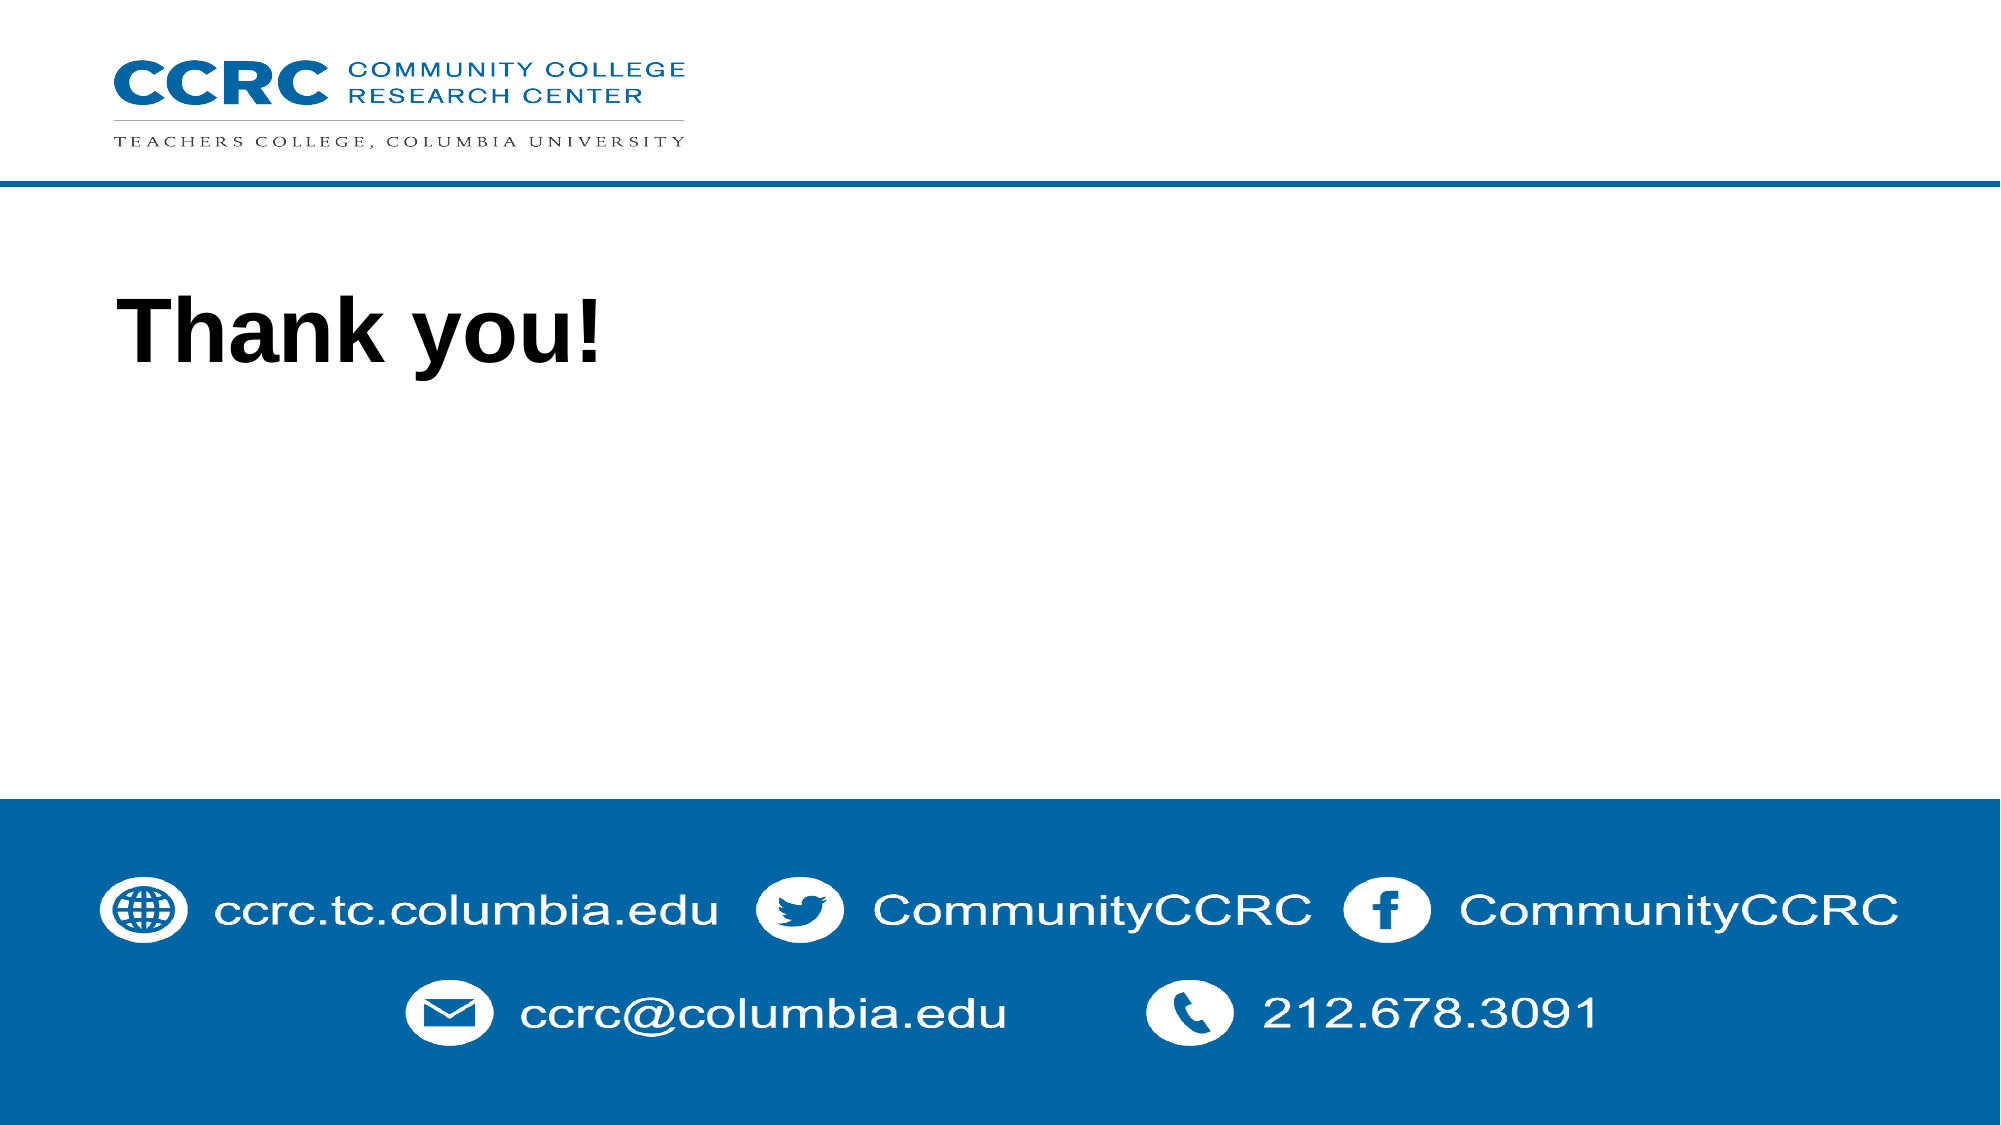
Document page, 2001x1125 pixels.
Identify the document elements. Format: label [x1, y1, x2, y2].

picture [99, 772, 1898, 1125]
picture [90, 38, 710, 167]
